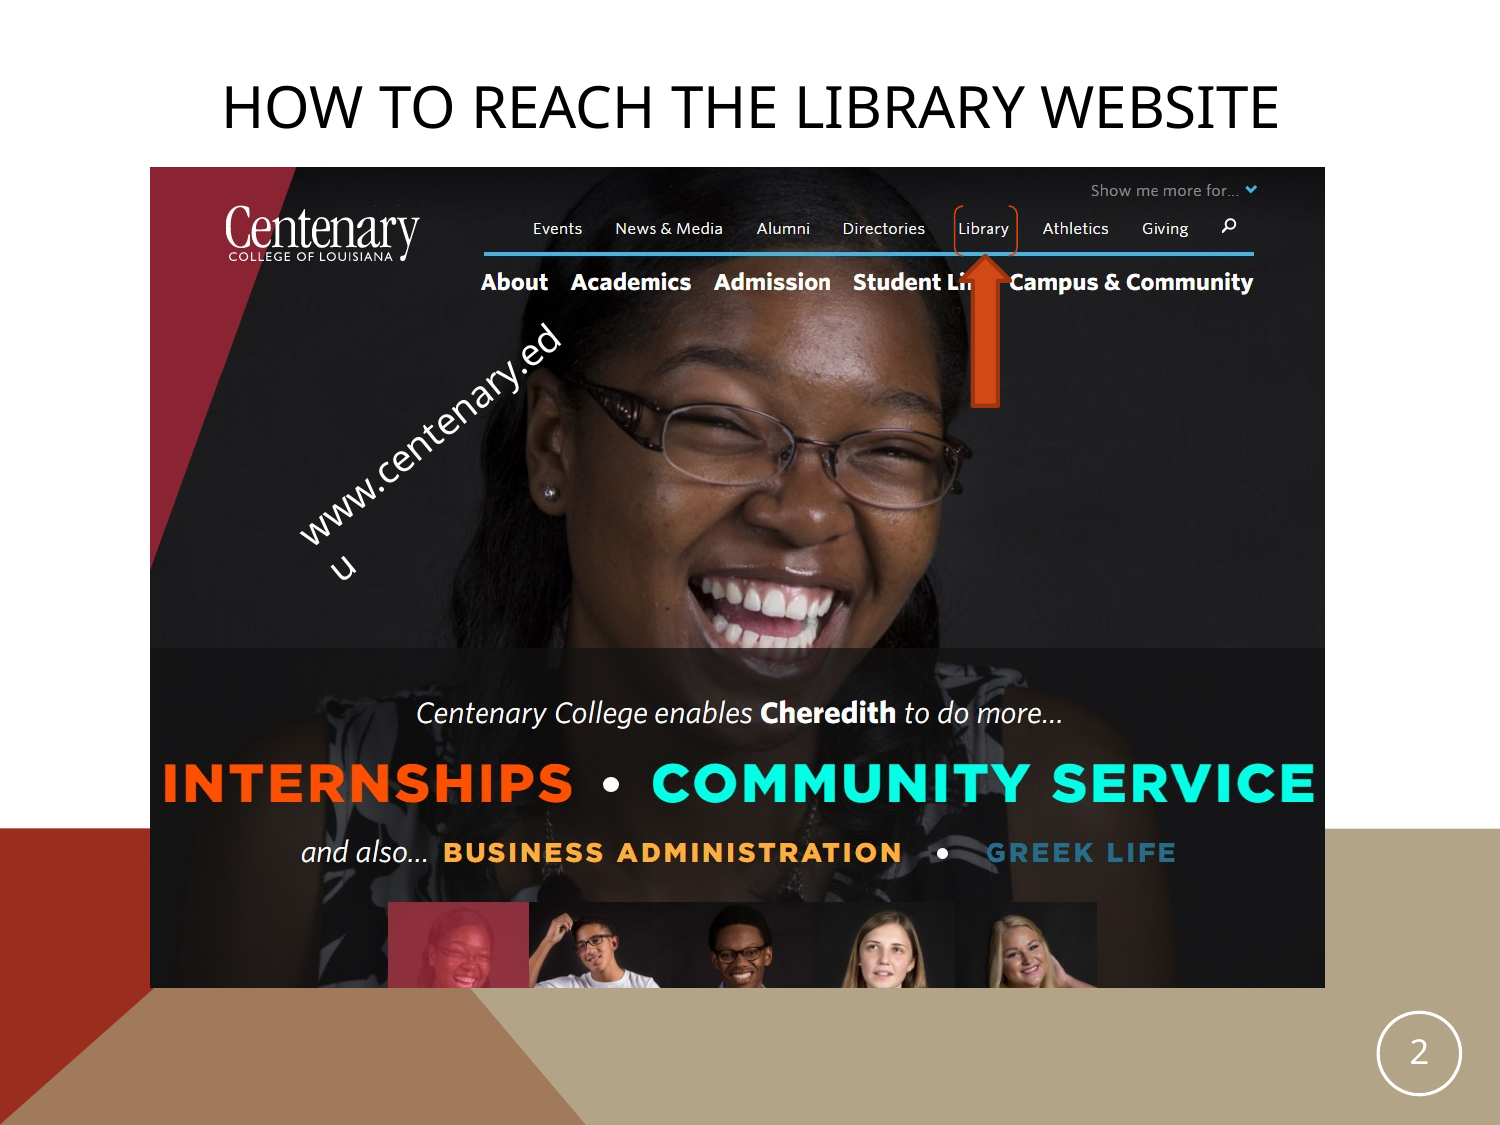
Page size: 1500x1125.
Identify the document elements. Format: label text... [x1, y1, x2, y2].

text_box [250, 205, 1018, 463]
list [149, 167, 1326, 988]
slide_number 2 [1376, 1010, 1463, 1097]
title How to reach the library website [135, 60, 1369, 150]
